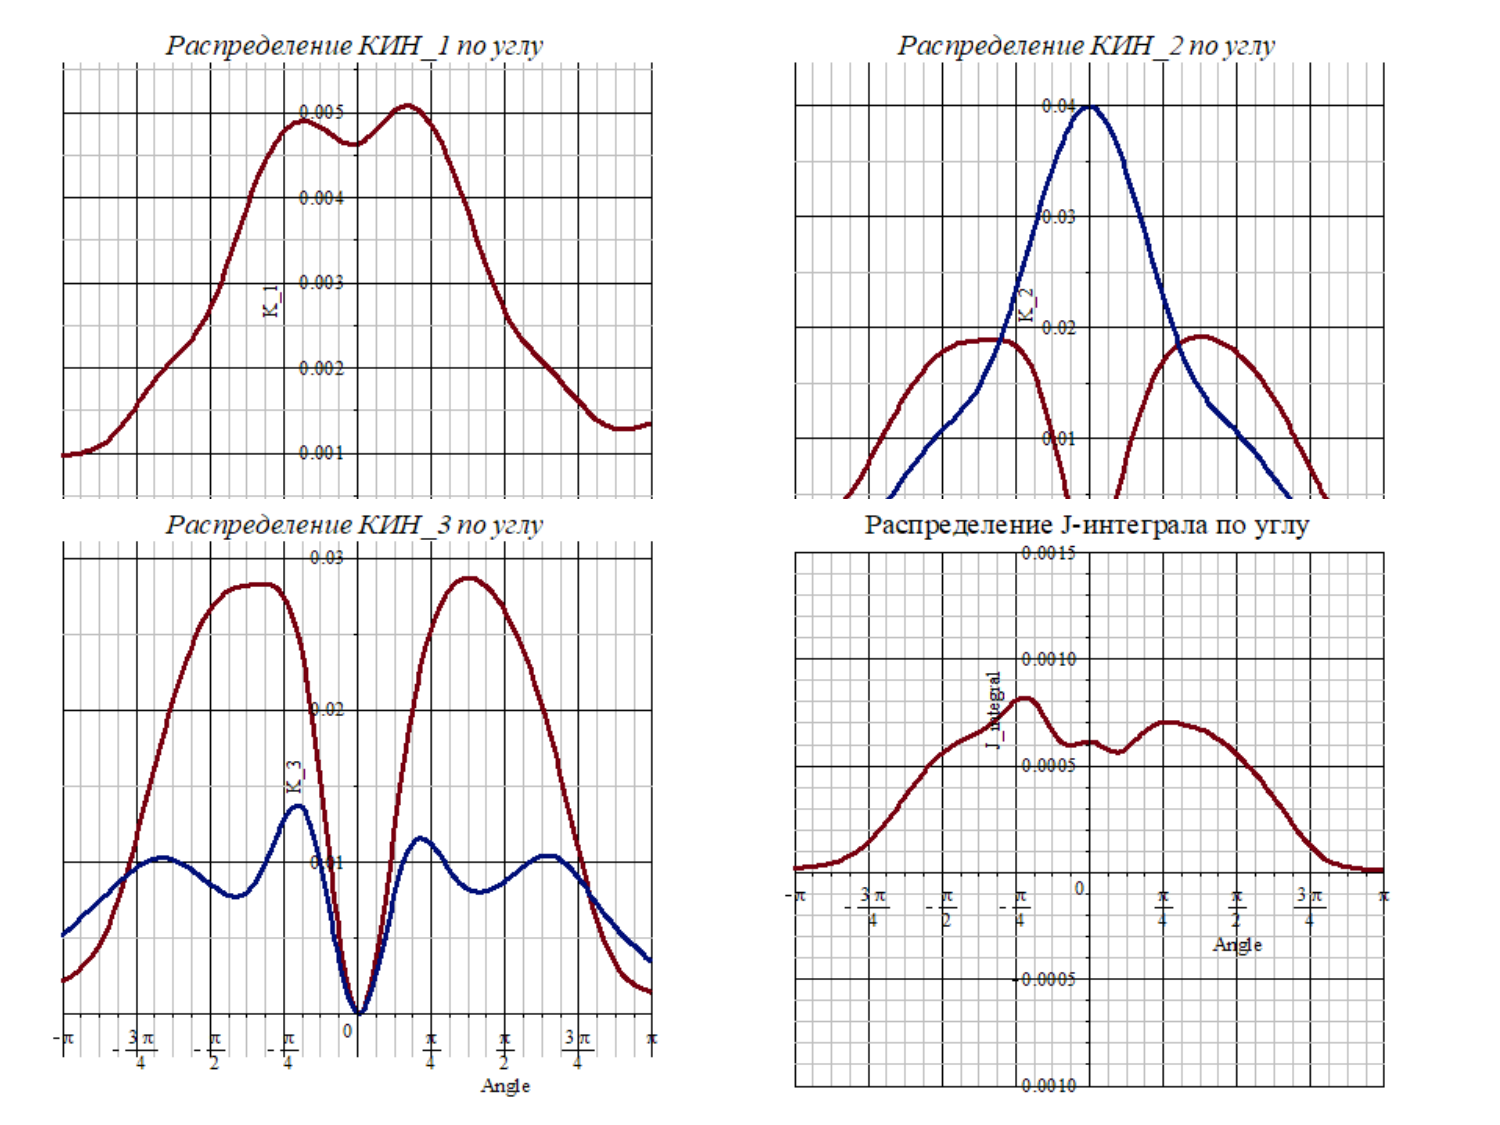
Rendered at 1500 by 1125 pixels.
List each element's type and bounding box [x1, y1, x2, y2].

picture [41, 18, 667, 1107]
picture [773, 18, 1399, 1107]
